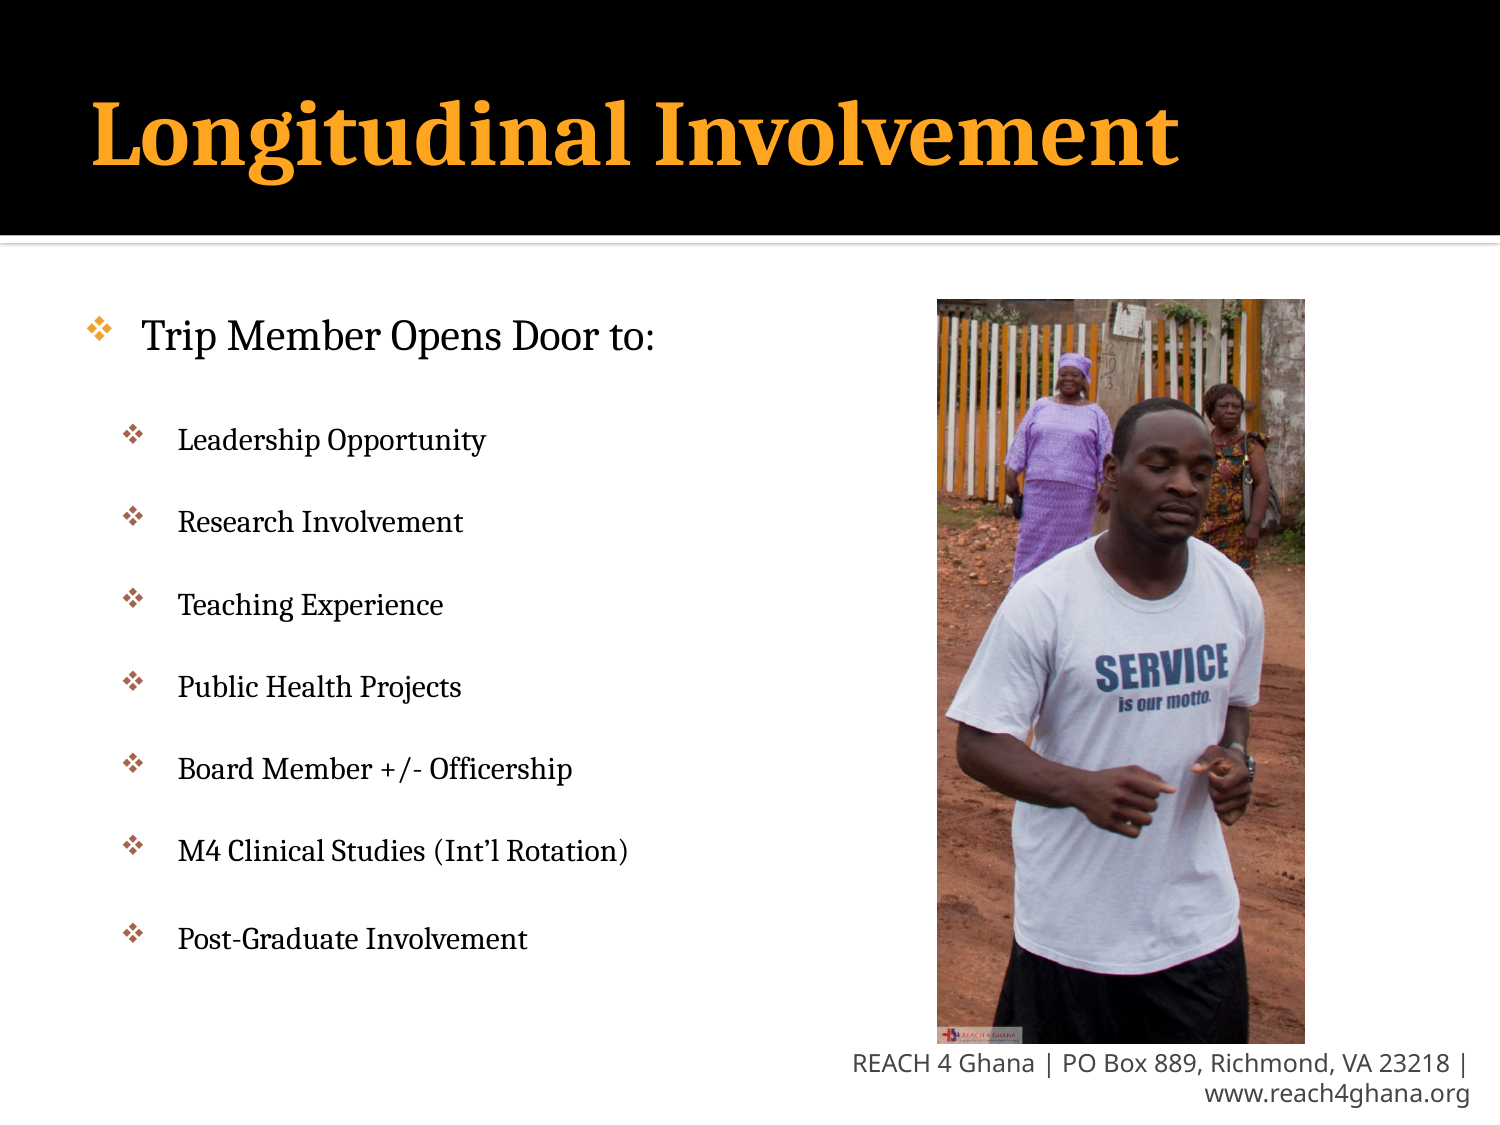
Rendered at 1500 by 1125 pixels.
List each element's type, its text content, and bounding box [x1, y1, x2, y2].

title Longitudinal Involvement [75, 25, 1425, 231]
list Trip Member Opens Door to: Leadership Opportunity Research Involvement Teaching Experience Public Health Projects Board Member +/- Officership M4 Clinical Studies (Int’l Rotation) Post-Graduate Involvement [75, 291, 888, 1050]
picture [937, 299, 1306, 1044]
footer REACH 4 Ghana | PO Box 889, Richmond, VA 23218 | www.reach4ghana.org [575, 1062, 1479, 1108]
